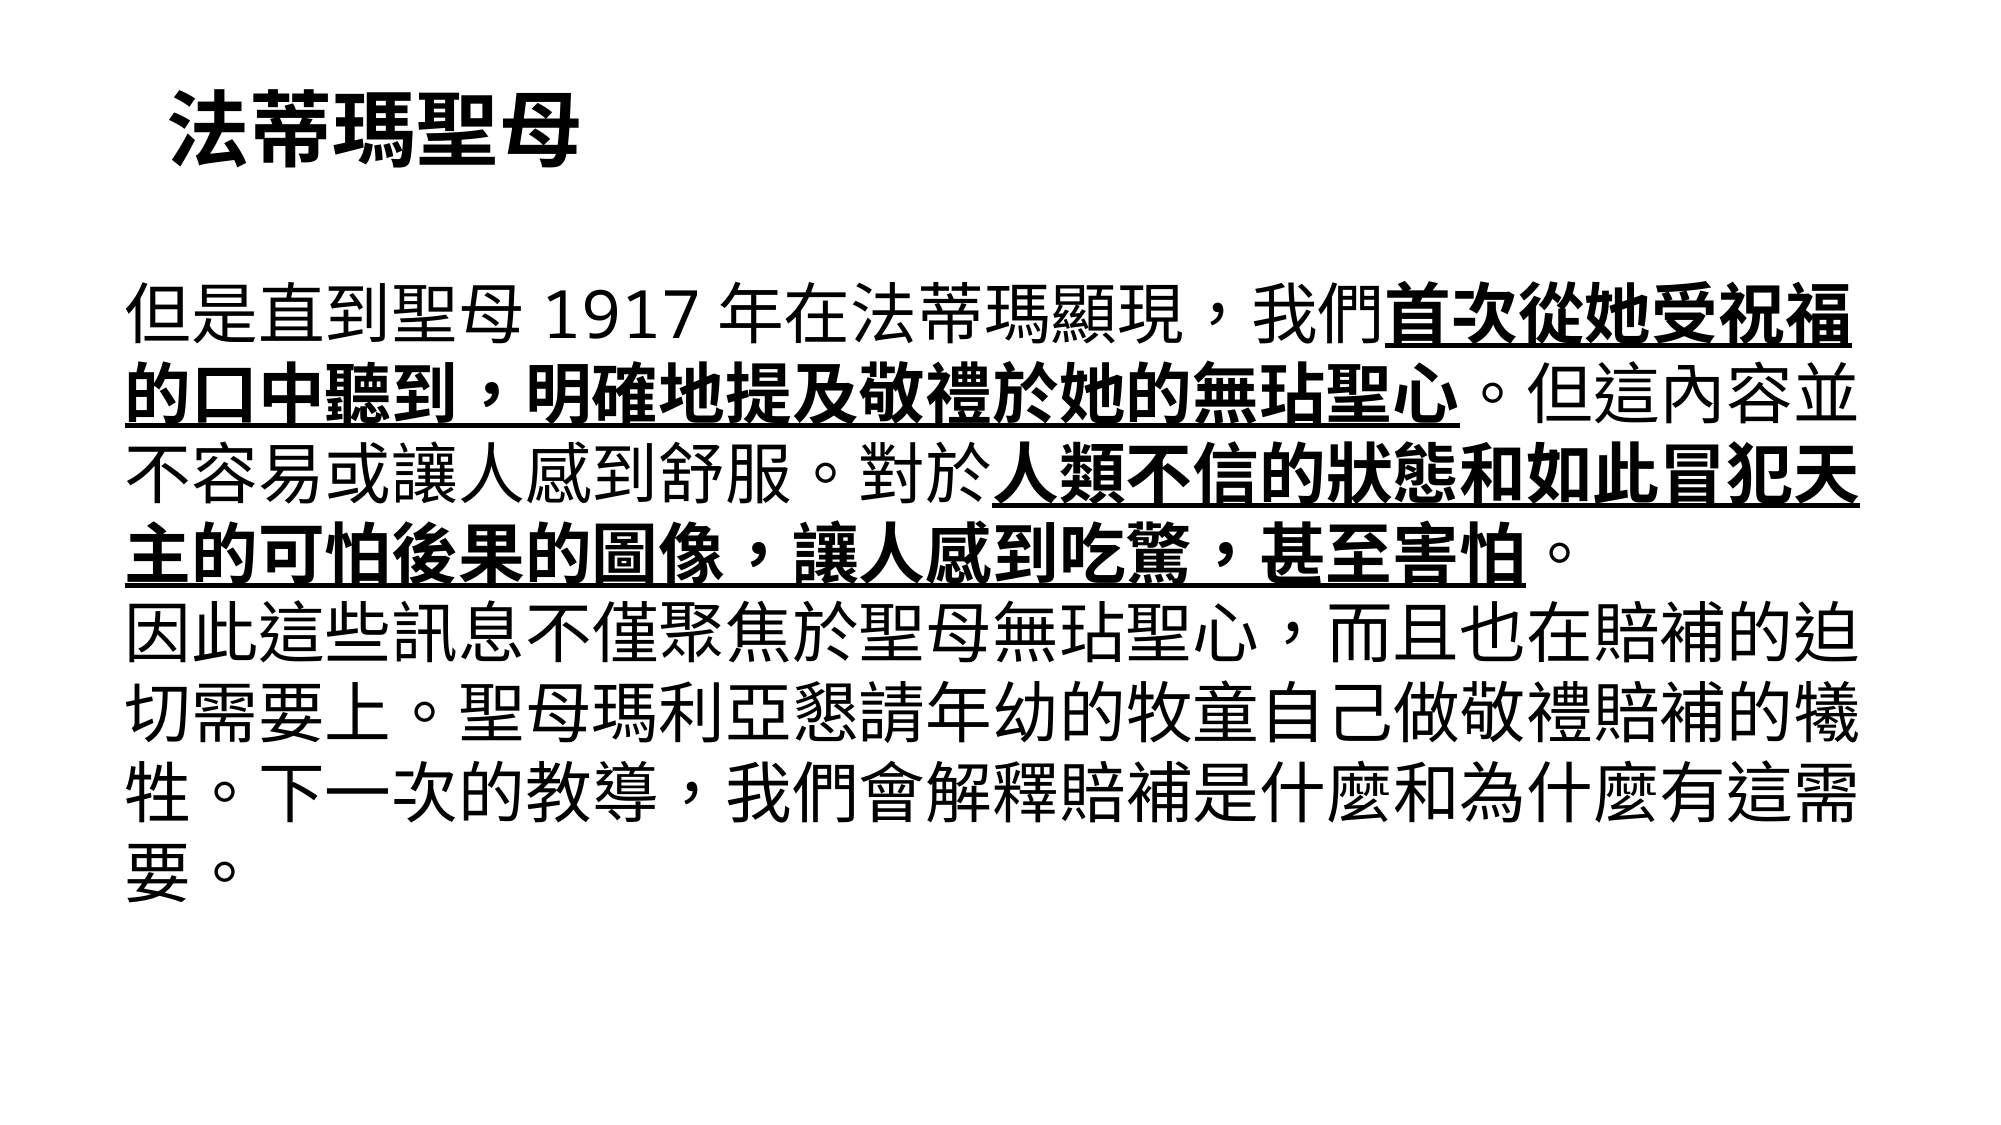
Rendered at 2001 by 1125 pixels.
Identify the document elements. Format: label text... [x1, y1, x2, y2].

text_box 但是直到聖母1917年在法蒂瑪顯現，我們首次從她受祝福的口中聽到，明確地提及敬禮於她的無玷聖心。但這內容並不容易或讓人感到舒服。對於人類不信的狀態和如此冒犯天主的可怕後果的圖像，讓人感到吃驚，甚至害怕。 因此這些訊息不僅聚焦於聖母無玷聖心，而且也在賠補的迫切需要上。聖母瑪利亞懇請年幼的牧童自己做敬禮賠補的犧牲。下一次的教導，我們會解釋賠補是什麼和為什麼有這需要。 [110, 264, 1898, 919]
text_box 法蒂瑪聖母 [151, 70, 1783, 185]
